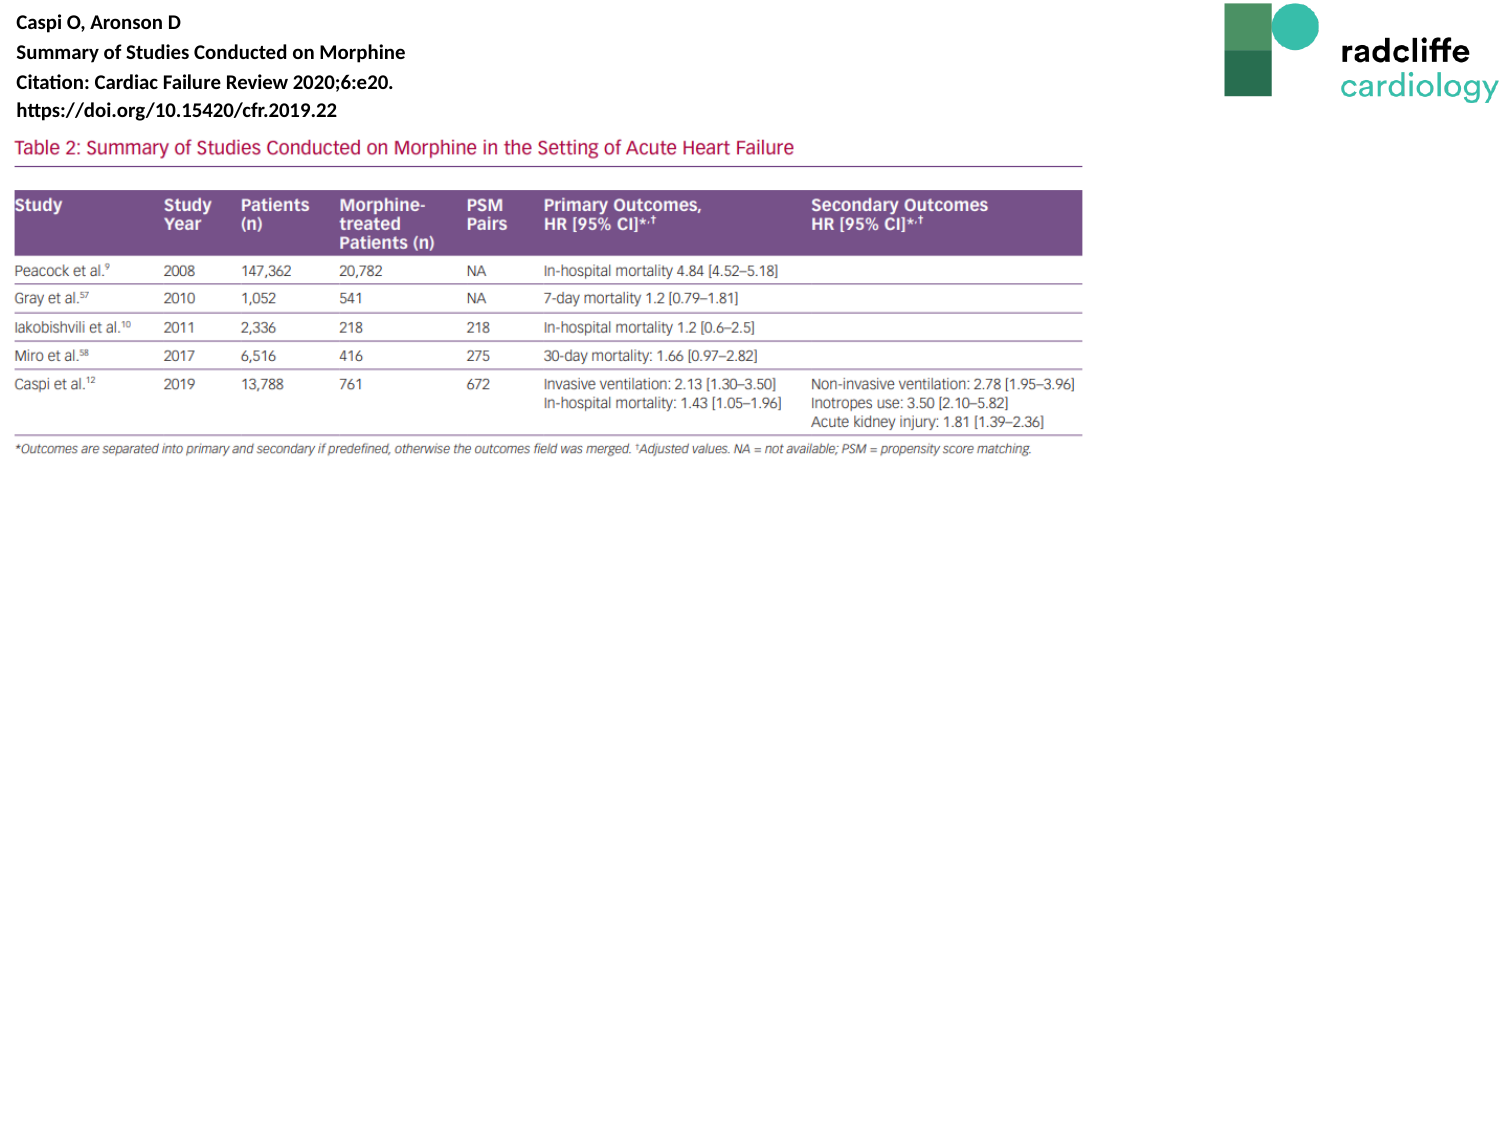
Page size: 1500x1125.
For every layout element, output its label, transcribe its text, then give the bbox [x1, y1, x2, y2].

text_box Caspi O, Aronson D [1, 1, 939, 31]
picture [1224, 1, 1499, 104]
text_box Summary of Studies Conducted on Morphine [1, 31, 1224, 60]
text_box Citation: Cardiac Failure Review 2020;6:e20. [1, 60, 1224, 89]
text_box https://doi.org/10.15420/cfr.2019.22 [1, 89, 1500, 129]
picture [1, 124, 1096, 469]
